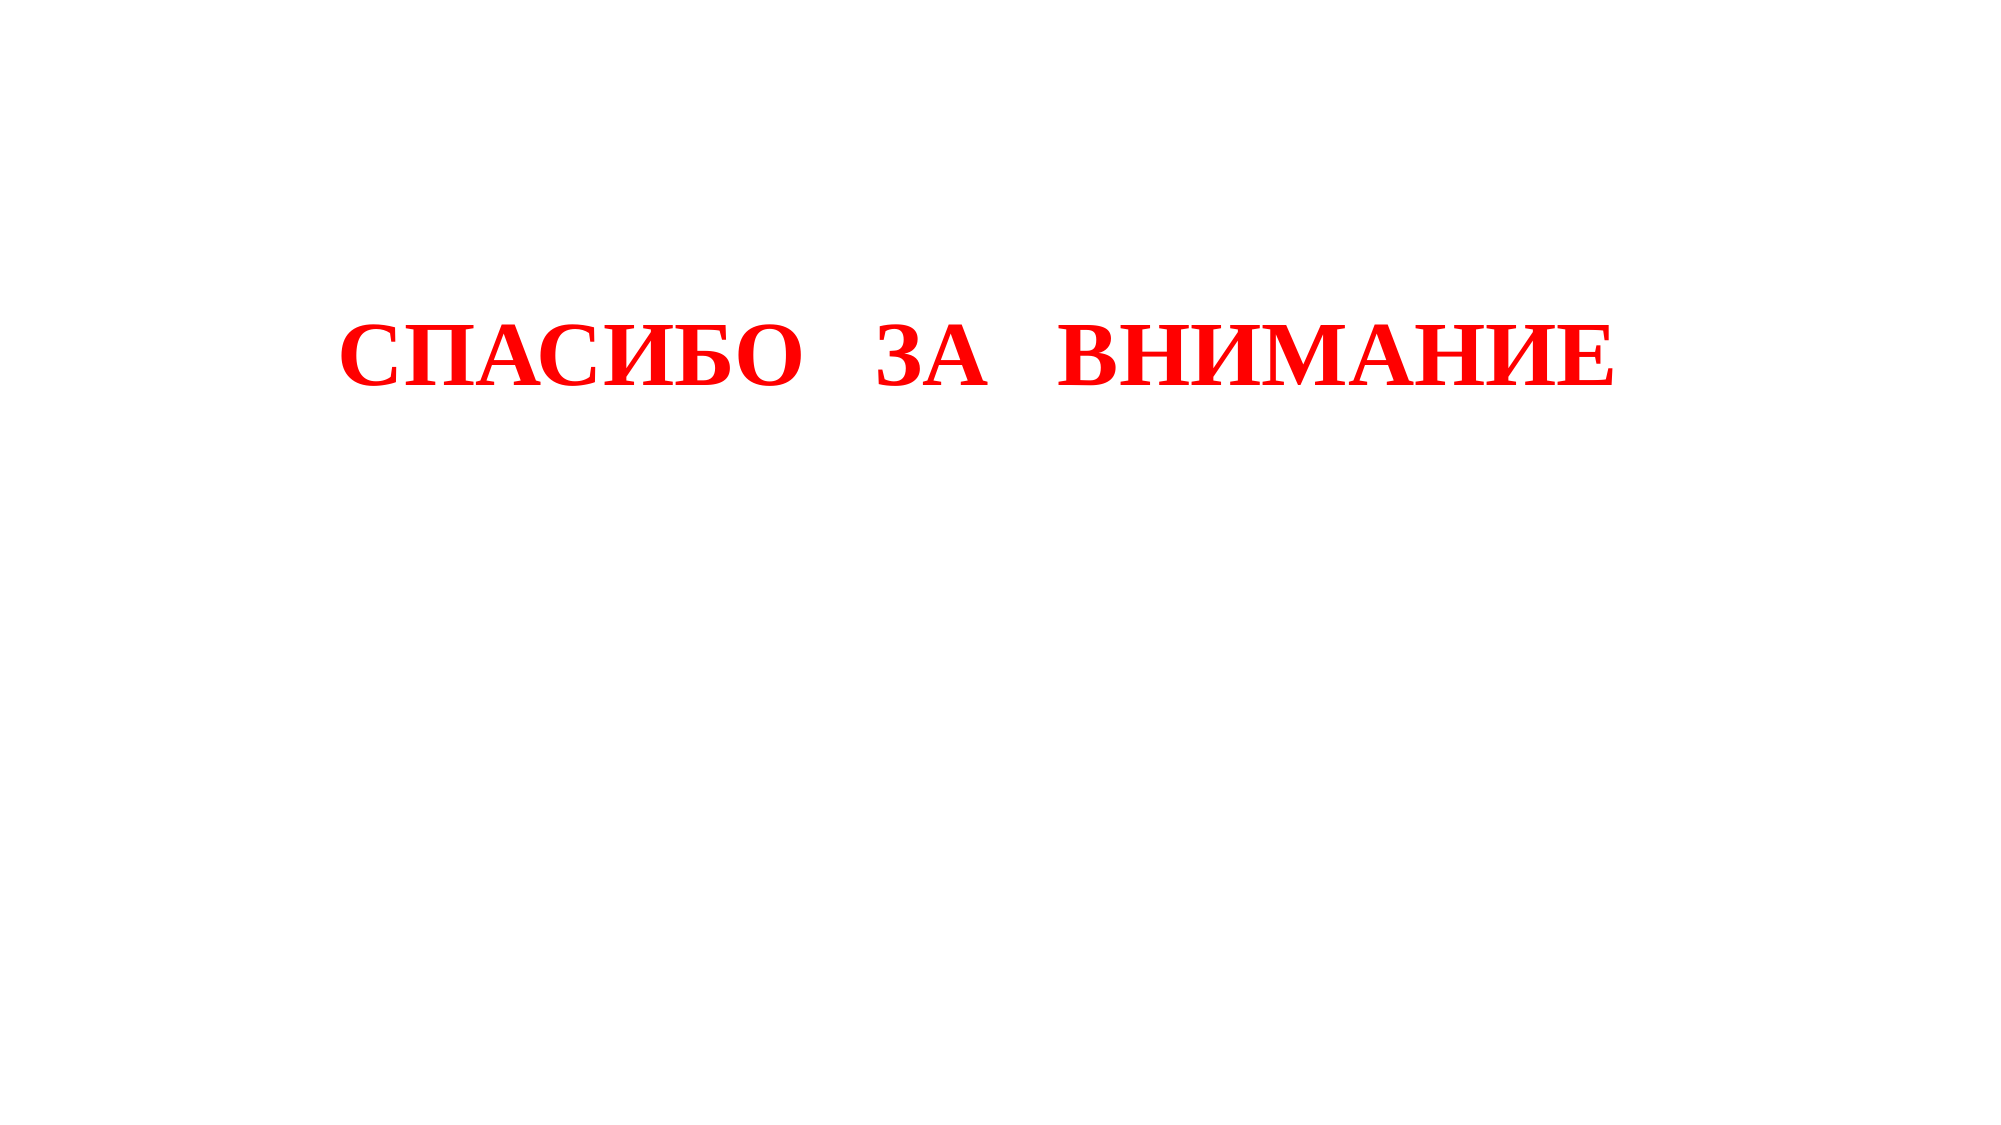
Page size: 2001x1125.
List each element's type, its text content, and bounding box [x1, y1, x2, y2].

text_box СПАСИБО ЗА ВНИМАНИЕ [323, 286, 1634, 412]
